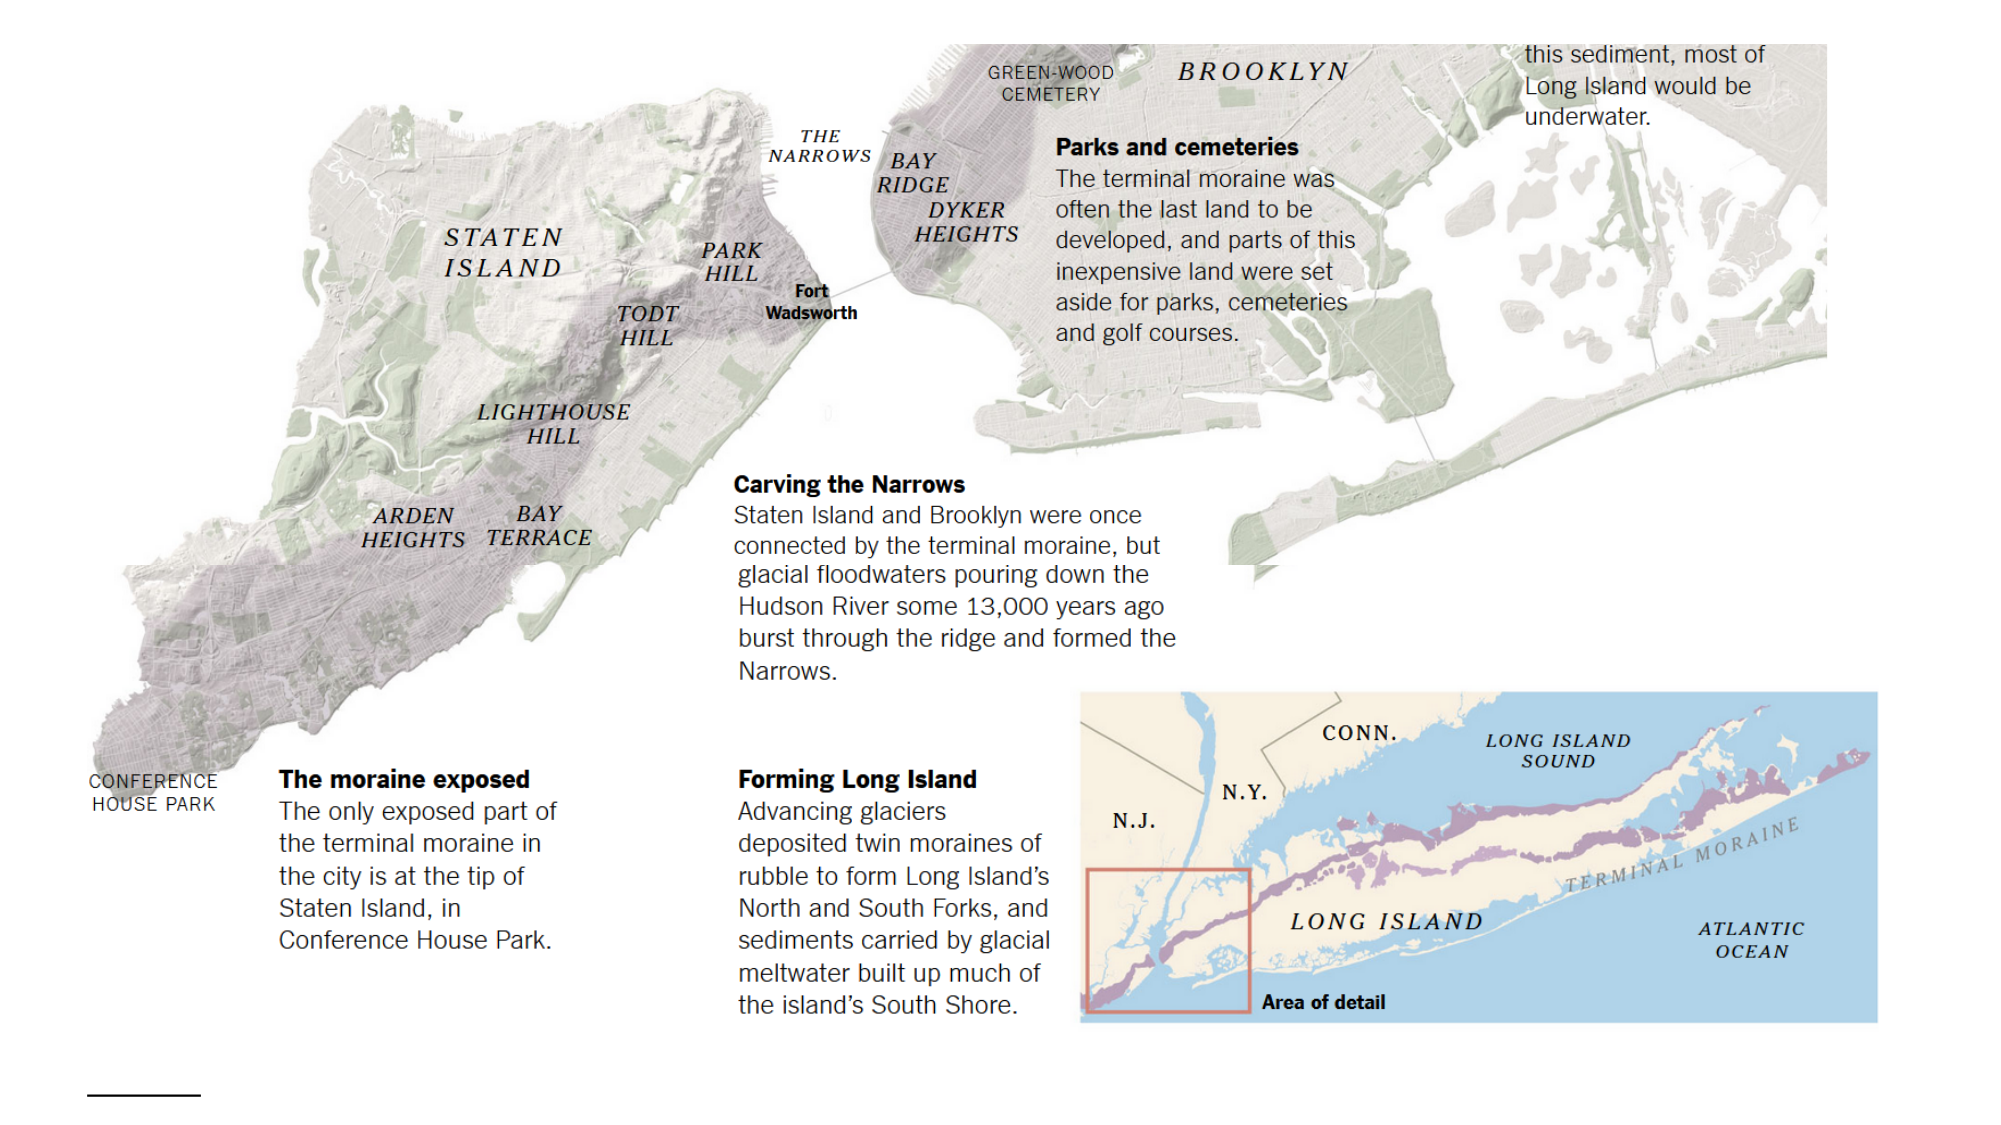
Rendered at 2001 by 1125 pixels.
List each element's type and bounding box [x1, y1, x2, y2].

picture [28, 565, 1989, 1098]
list [0, 44, 1910, 864]
